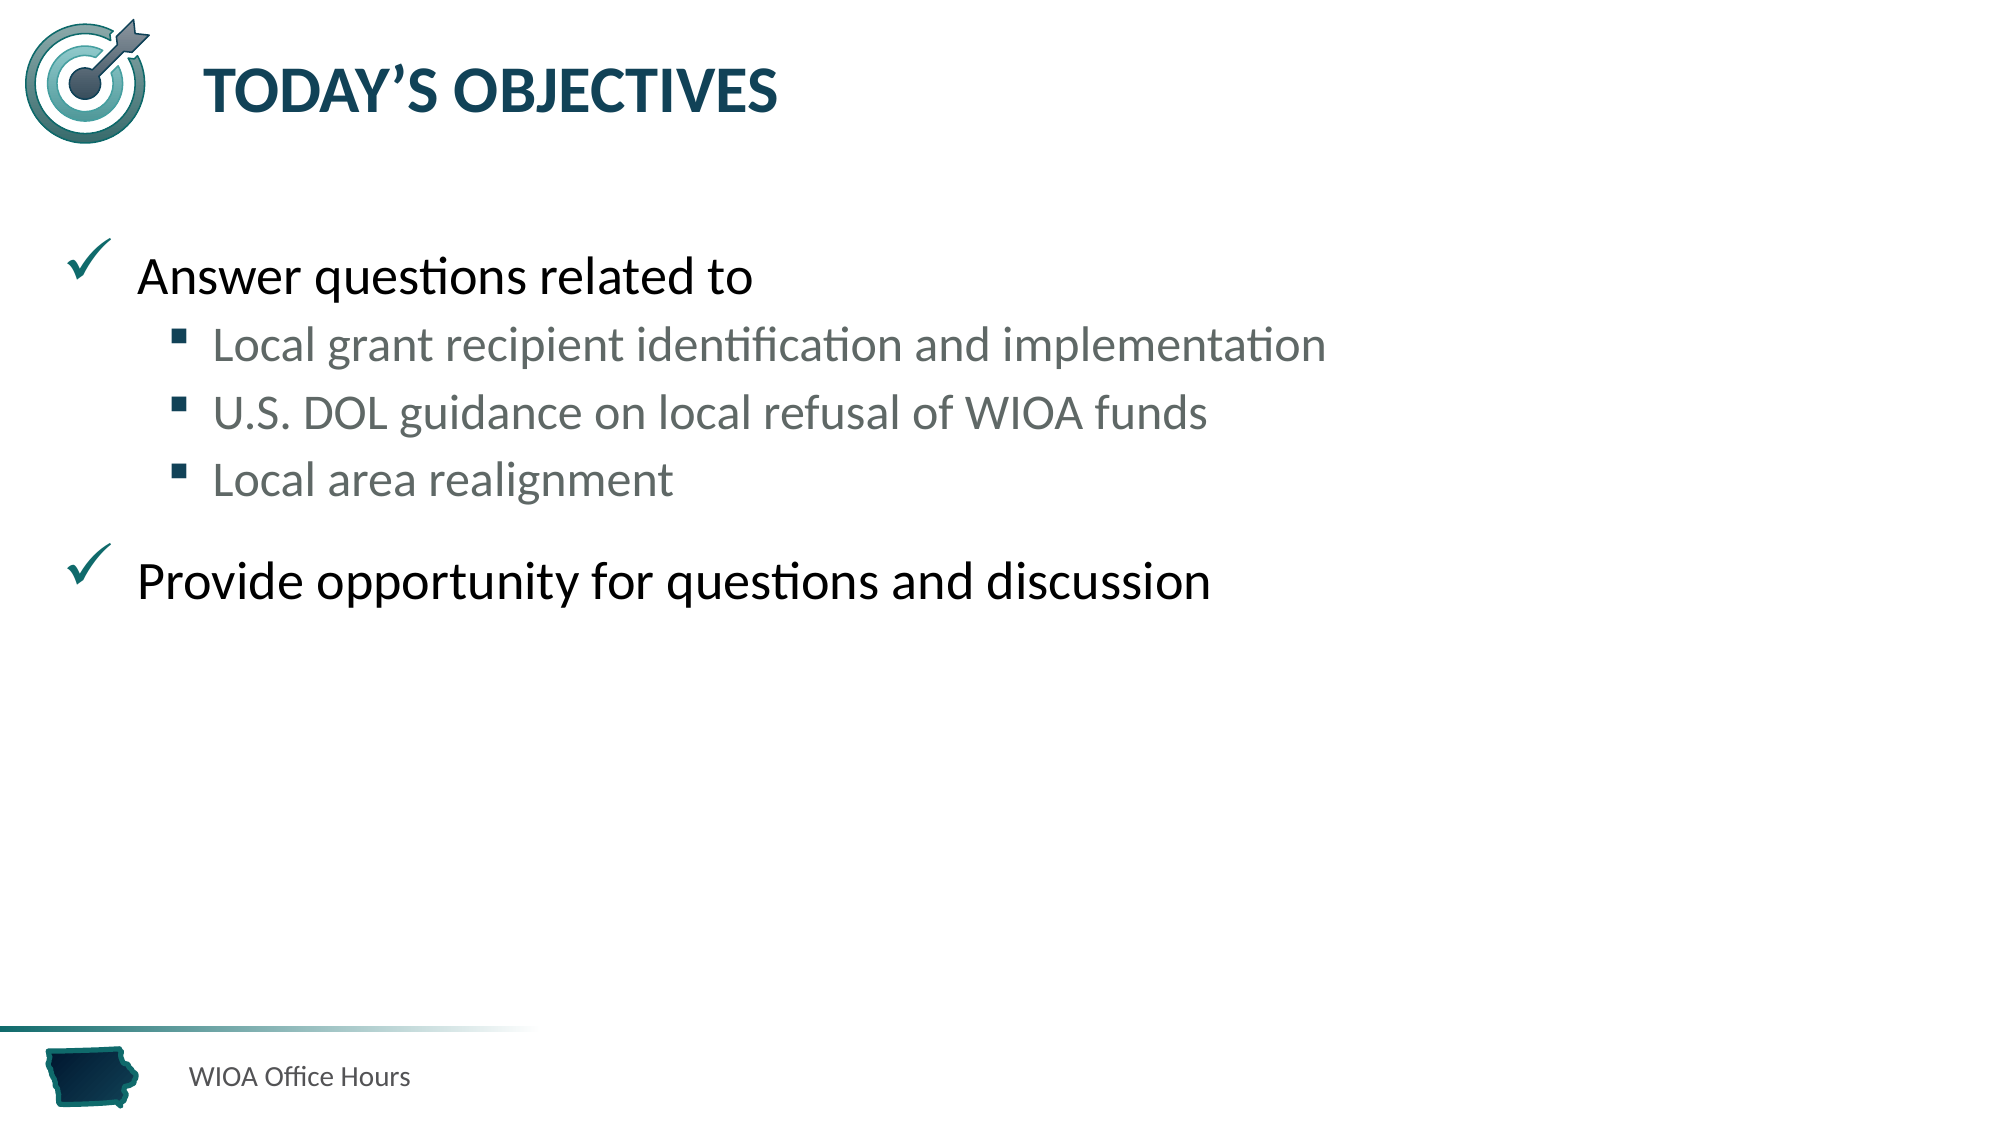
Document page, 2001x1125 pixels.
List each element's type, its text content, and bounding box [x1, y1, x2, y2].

footer WIOA Office Hours [174, 1045, 1534, 1105]
title Today’s Objectives [188, 36, 1959, 149]
list Answer questions related to Local grant recipient identification and implementation U.S. DOL guidance on local refusal of WIOA funds Local area realignment Provide opportunity for questions and discussion [47, 233, 1953, 982]
